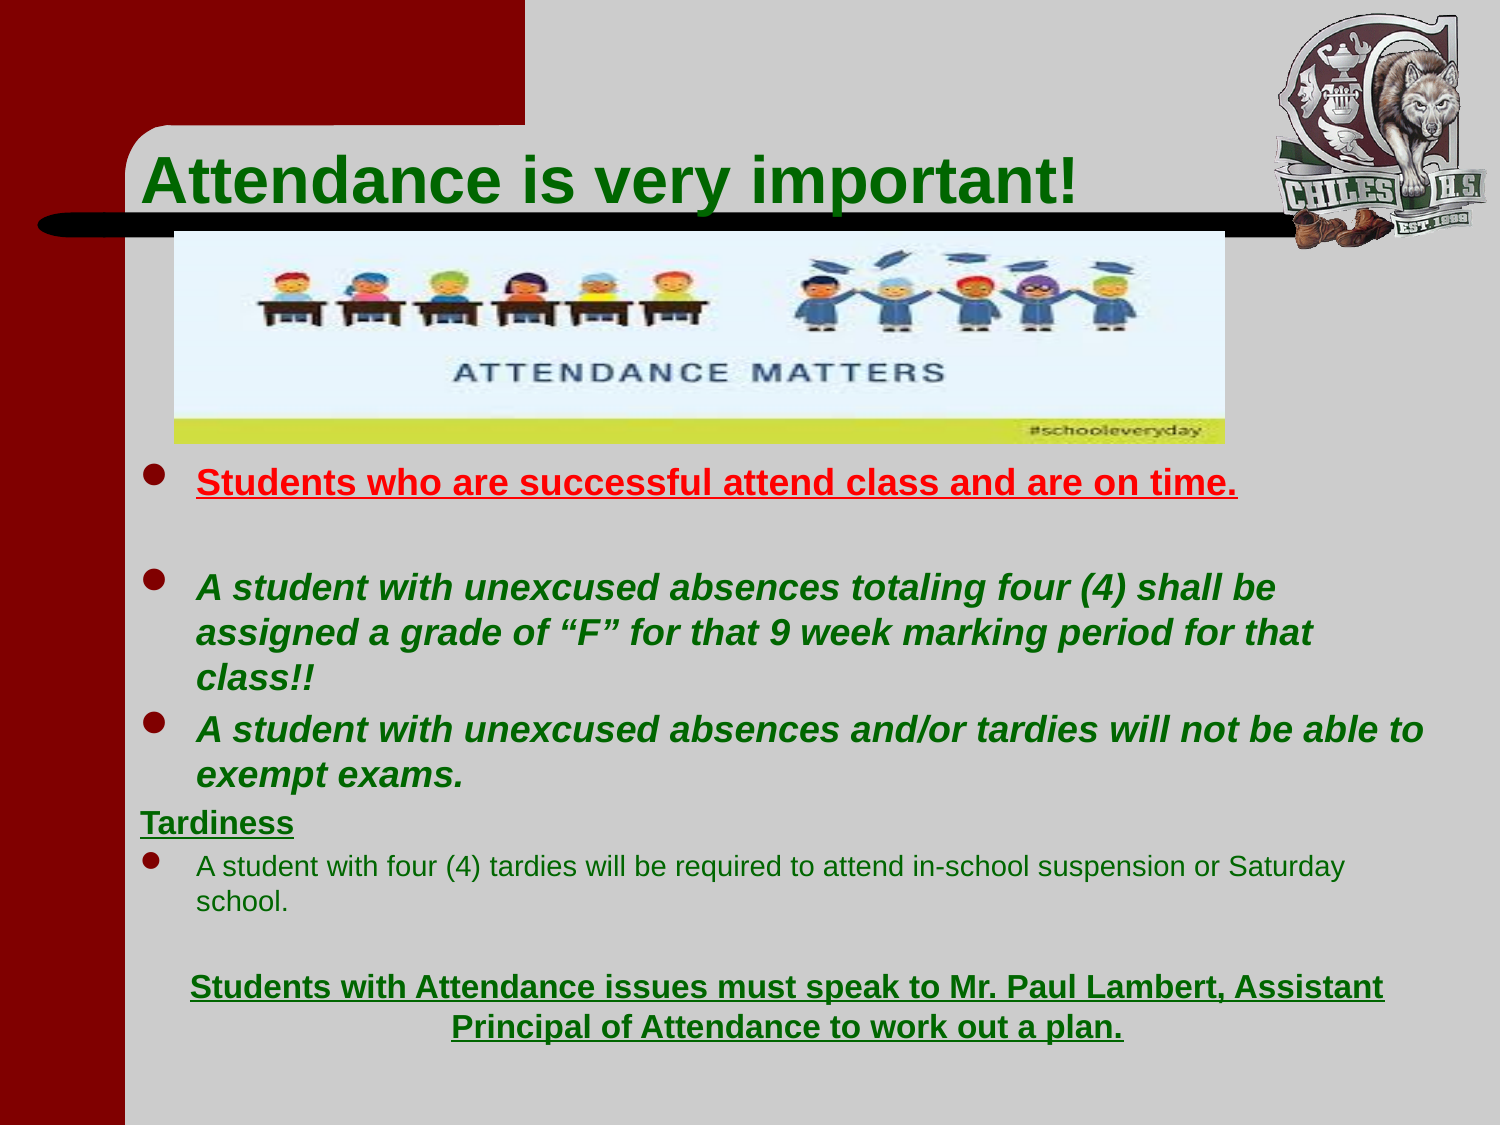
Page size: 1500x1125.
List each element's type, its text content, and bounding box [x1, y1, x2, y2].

picture [174, 230, 1226, 444]
title Attendance is very important! [125, 37, 1425, 225]
list Students who are successful attend class and are on time. A student with unexcused absences totaling four (4) shall be assigned a grade of “F” for that 9 week marking period for that class!! A student with unexcused absences and/or tardies will not be able to exempt exams. Tardiness A student with four (4) tardies will be required to attend in-school suspension or Saturday school. Students with Attendance issues must speak to Mr. Paul Lambert, Assistant Principal of Attendance to work out a plan. [125, 450, 1450, 1125]
picture [1272, 12, 1488, 250]
